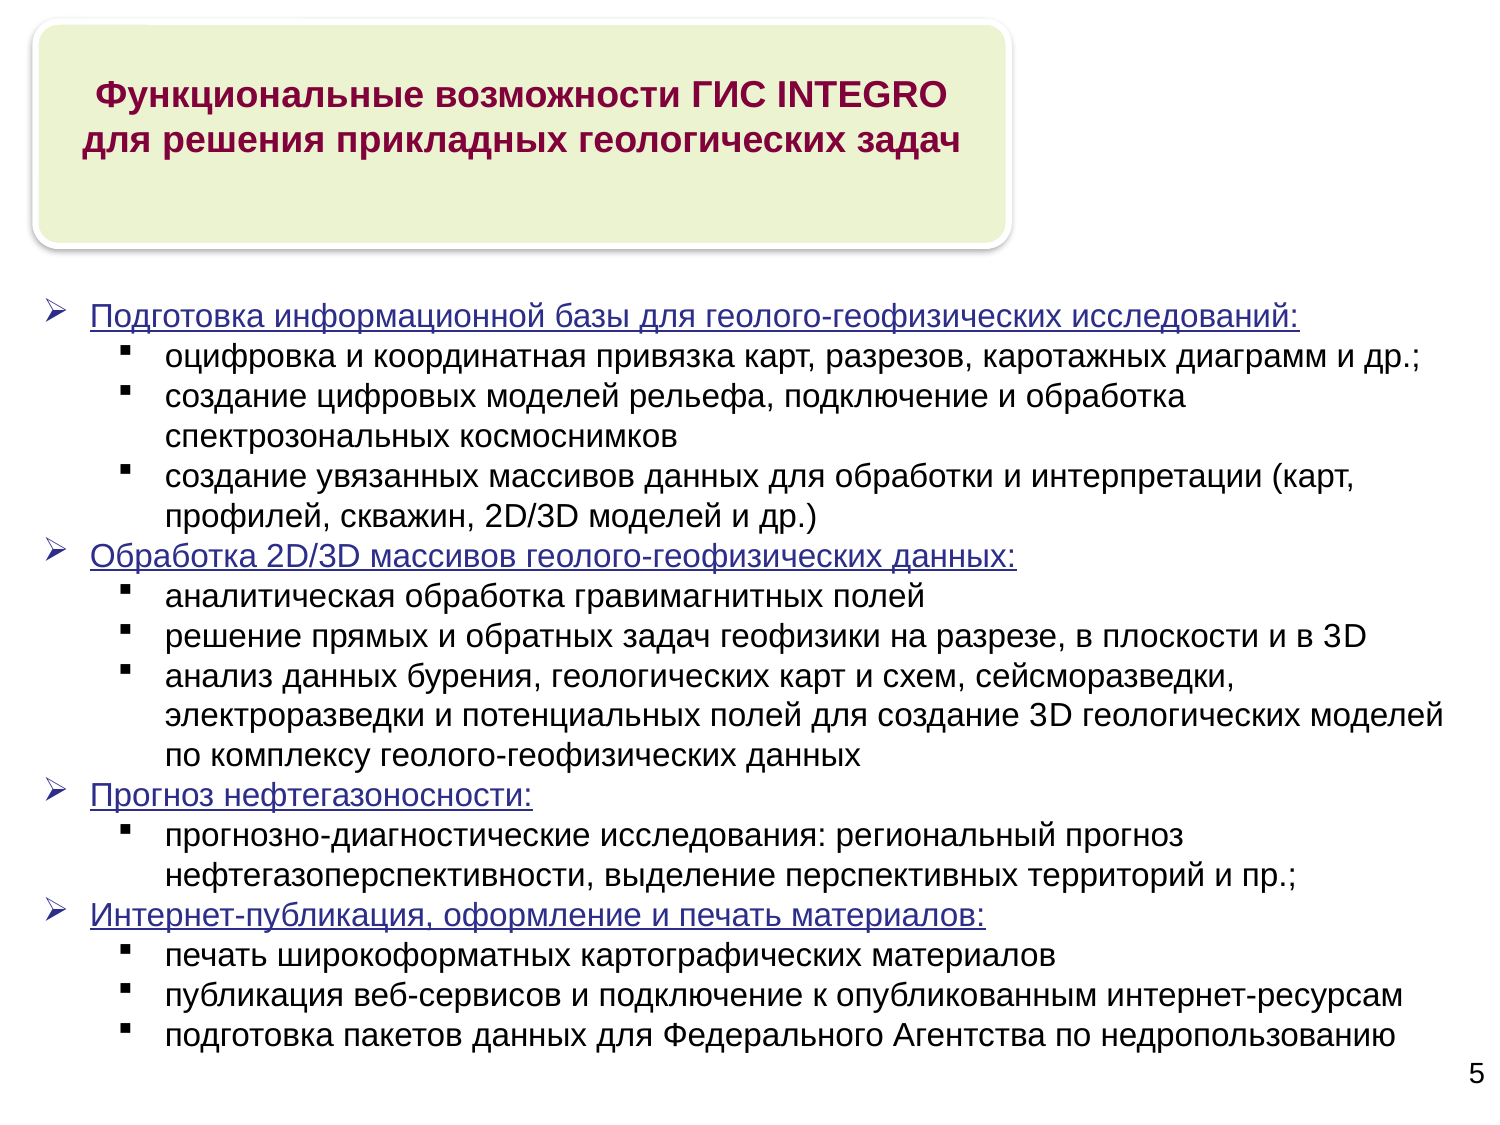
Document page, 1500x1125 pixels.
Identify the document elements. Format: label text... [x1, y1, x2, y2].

text_box Функциональные возможности ГИС INTEGRO для решения прикладных геологических задач [56, 62, 988, 168]
slide_number 5 [1149, 1046, 1500, 1125]
text_box [32, 18, 1012, 250]
text_box Подготовка информационной базы для геолого-геофизических исследований: оцифровка и координатная привязка карт, разрезов, каротажных диаграмм и др.; создание цифровых моделей рельефа, подключение и обработка спектрозональных космоснимков создание увязанных массивов данных для обработки и интерпретации (карт, профилей, скважин, 2D/3D моделей и др.) Обработка 2D/3D массивов геолого-геофизических данных: аналитическая обработка гравимагнитных полей решение прямых и обратных задач геофизики на разрезе, в плоскости и в 3D анализ данных бурения, геологических карт и схем, сейсморазведки, электроразведки и потенциальных полей для создание 3D геологических моделей по комплексу геолого-геофизических данных Прогноз нефтегазоносности: прогнозно-диагностические исследования: региональный прогноз нефтегазоперспективности, выделение перспективных территорий и пр.; Интернет-публикация, оформление и печать материалов: печать широкоформатных картографических материалов публикация веб-сервисов и подключение к опубликованным интернет-ресурсам подготовка пакетов данных для Федерального Агентства по недропользованию [28, 287, 1466, 1061]
